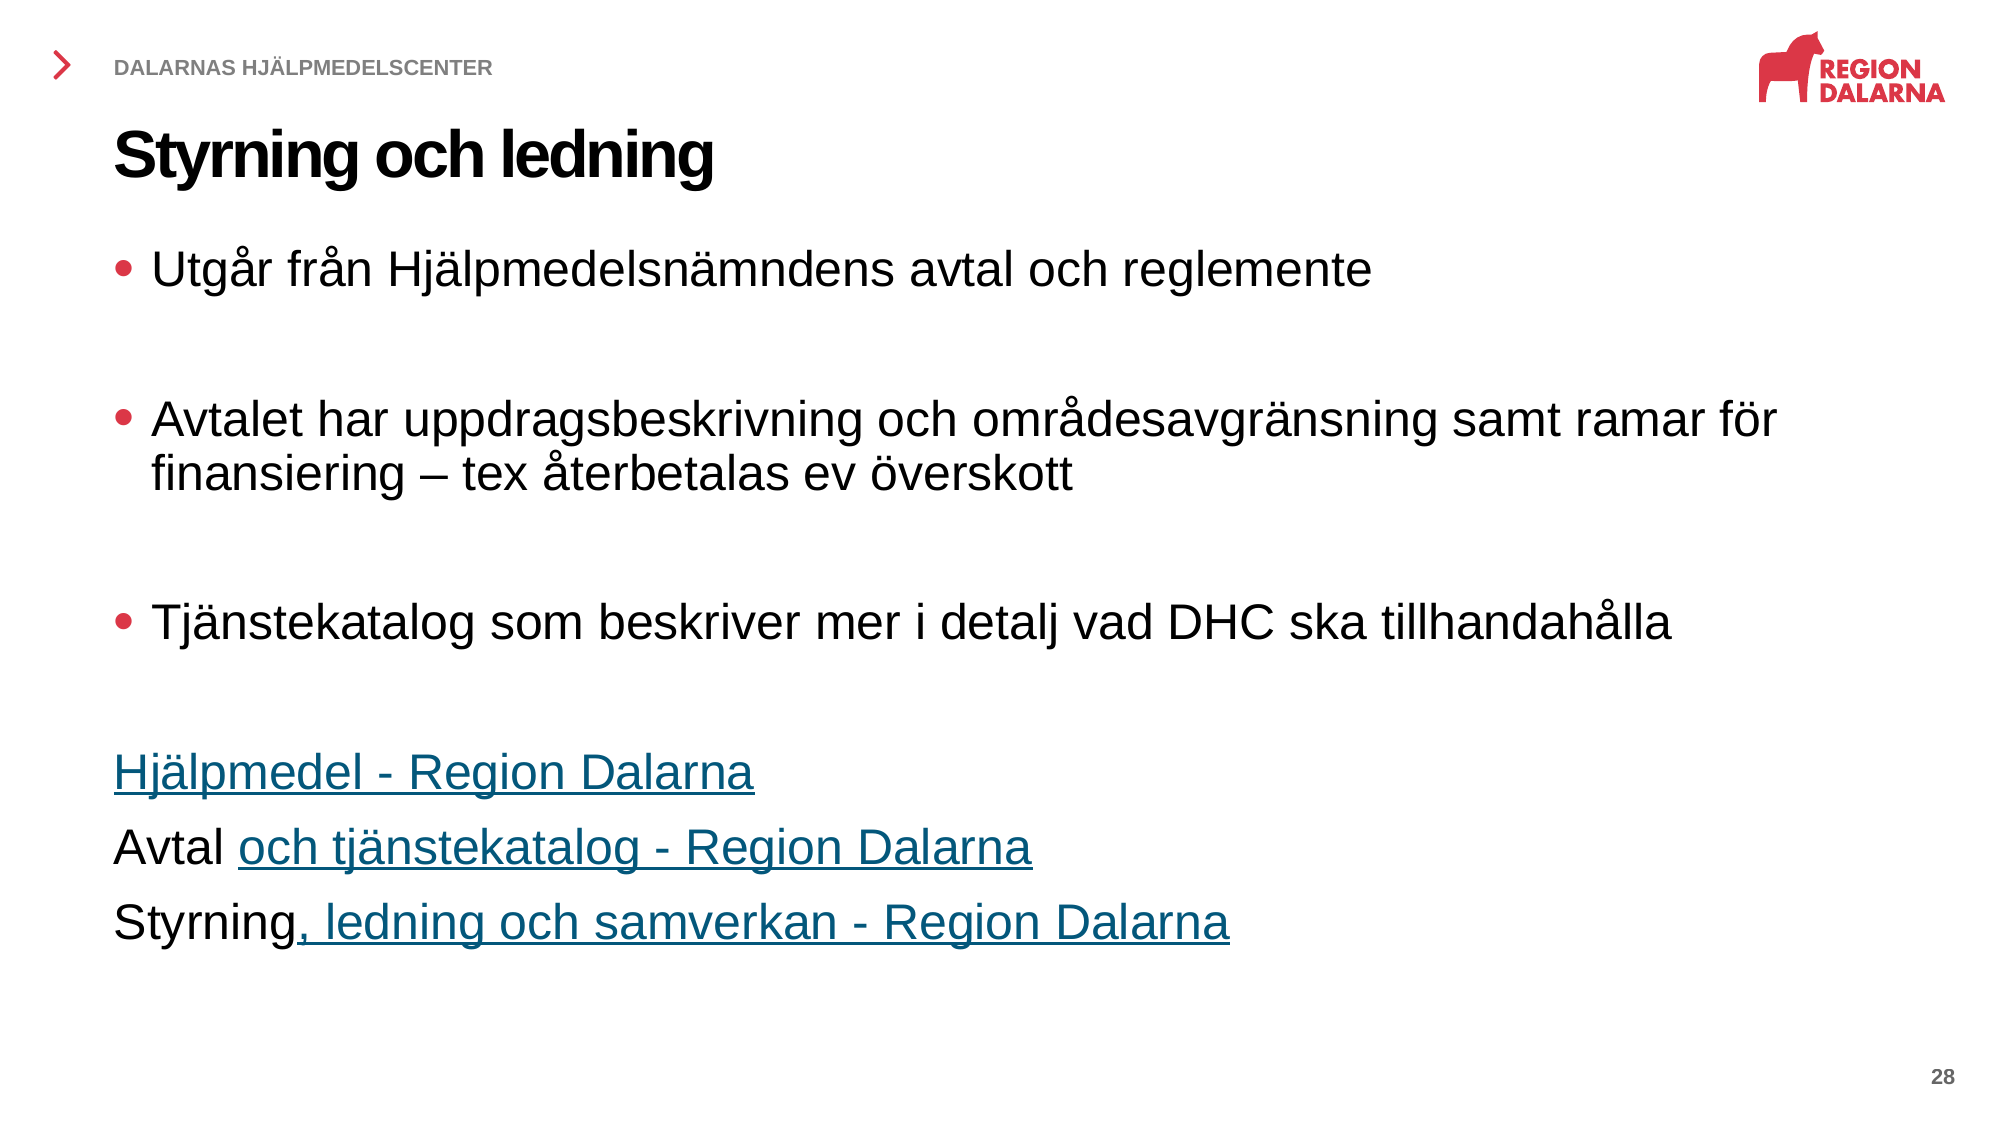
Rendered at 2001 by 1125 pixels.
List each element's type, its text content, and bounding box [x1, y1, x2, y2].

footer DALARNAS HJÄLPMEDELSCENTER [114, 45, 1671, 88]
title Styrning och ledning [114, 119, 1886, 243]
list Utgår från Hjälpmedelsnämndens avtal och reglemente Avtalet har uppdragsbeskrivning och områdesavgränsning samt ramar för finansiering – tex återbetalas ev överskott Tjänstekatalog som beskriver mer i detalj vad DHC ska tillhandahålla Hjälpmedel - Region Dalarna Avtal och tjänstekatalog - Region Dalarna Styrning, ledning och samverkan - Region Dalarna [114, 243, 1886, 1035]
